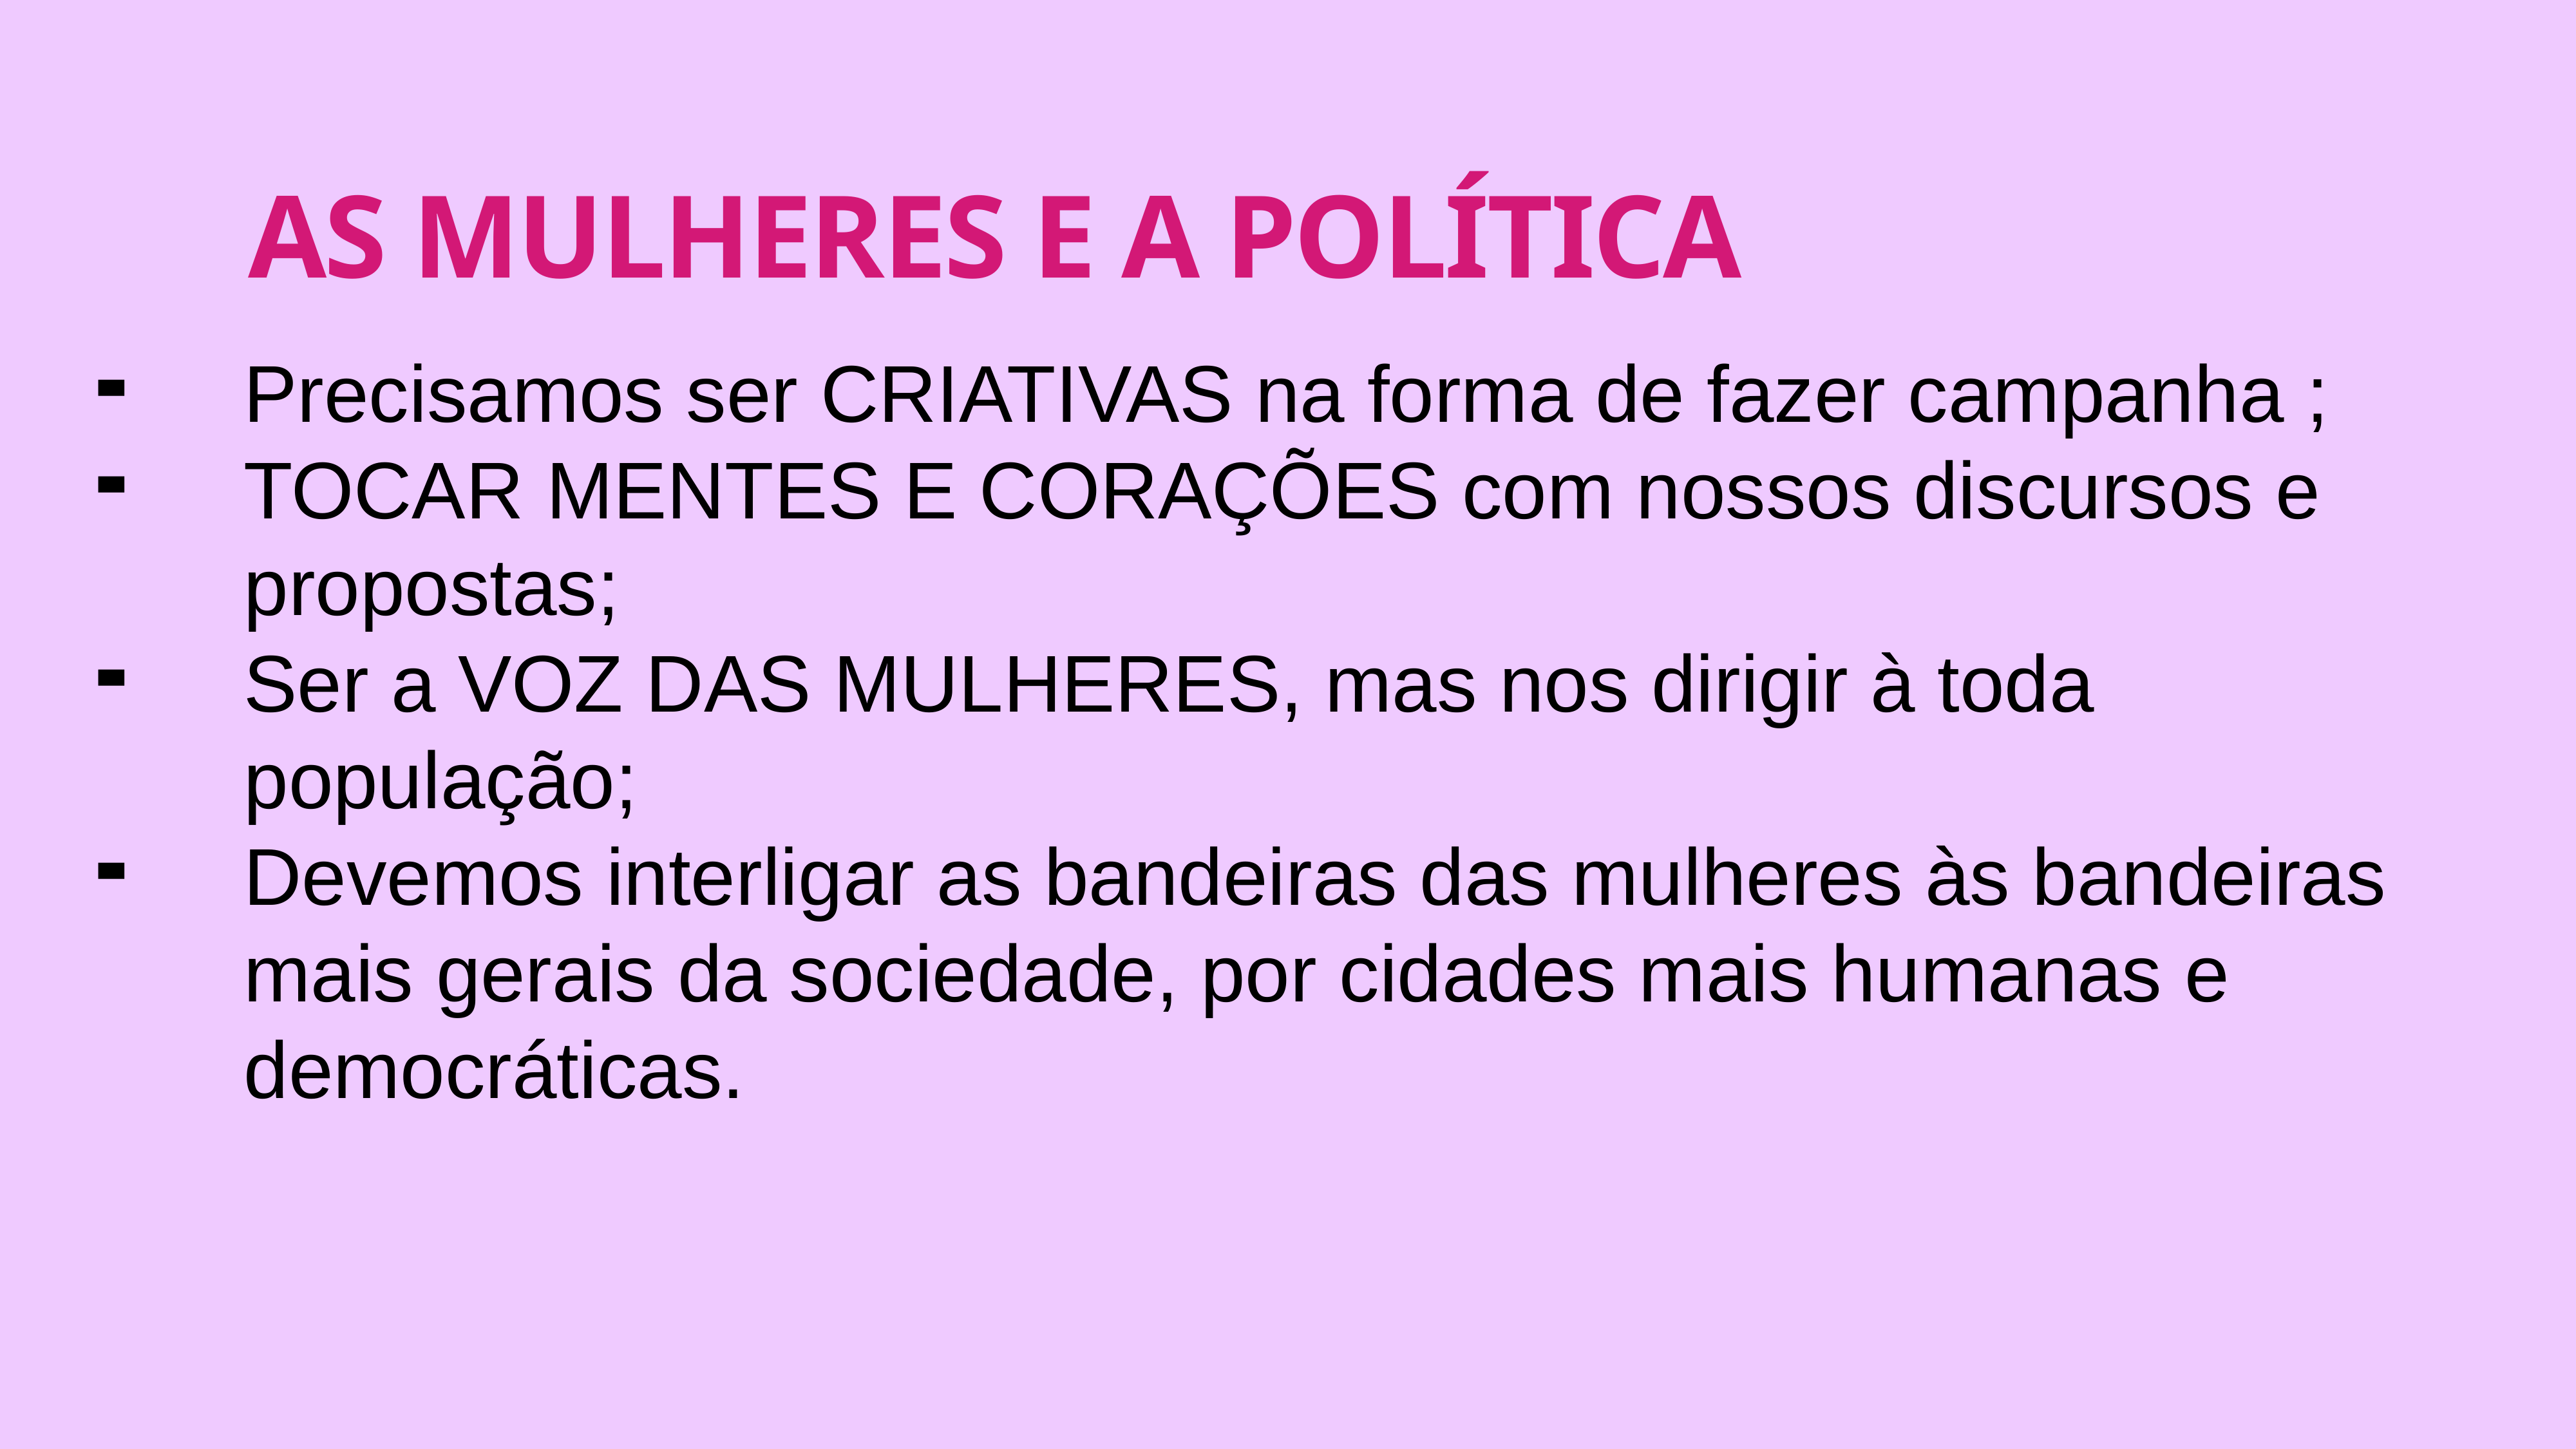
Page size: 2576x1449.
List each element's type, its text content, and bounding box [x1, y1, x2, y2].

list Precisamos ser CRIATIVAS na forma de fazer campanha ; TOCAR MENTES E CORAÇÕES com nossos discursos e propostas; Ser a VOZ DAS MULHERES, mas nos dirigir à toda população; Devemos interligar as bandeiras das mulheres às bandeiras mais gerais da sociedade, por cidades mais humanas e democráticas. [88, 336, 2410, 1401]
title AS MULHERES E A POLÍTICA [242, 184, 2564, 337]
